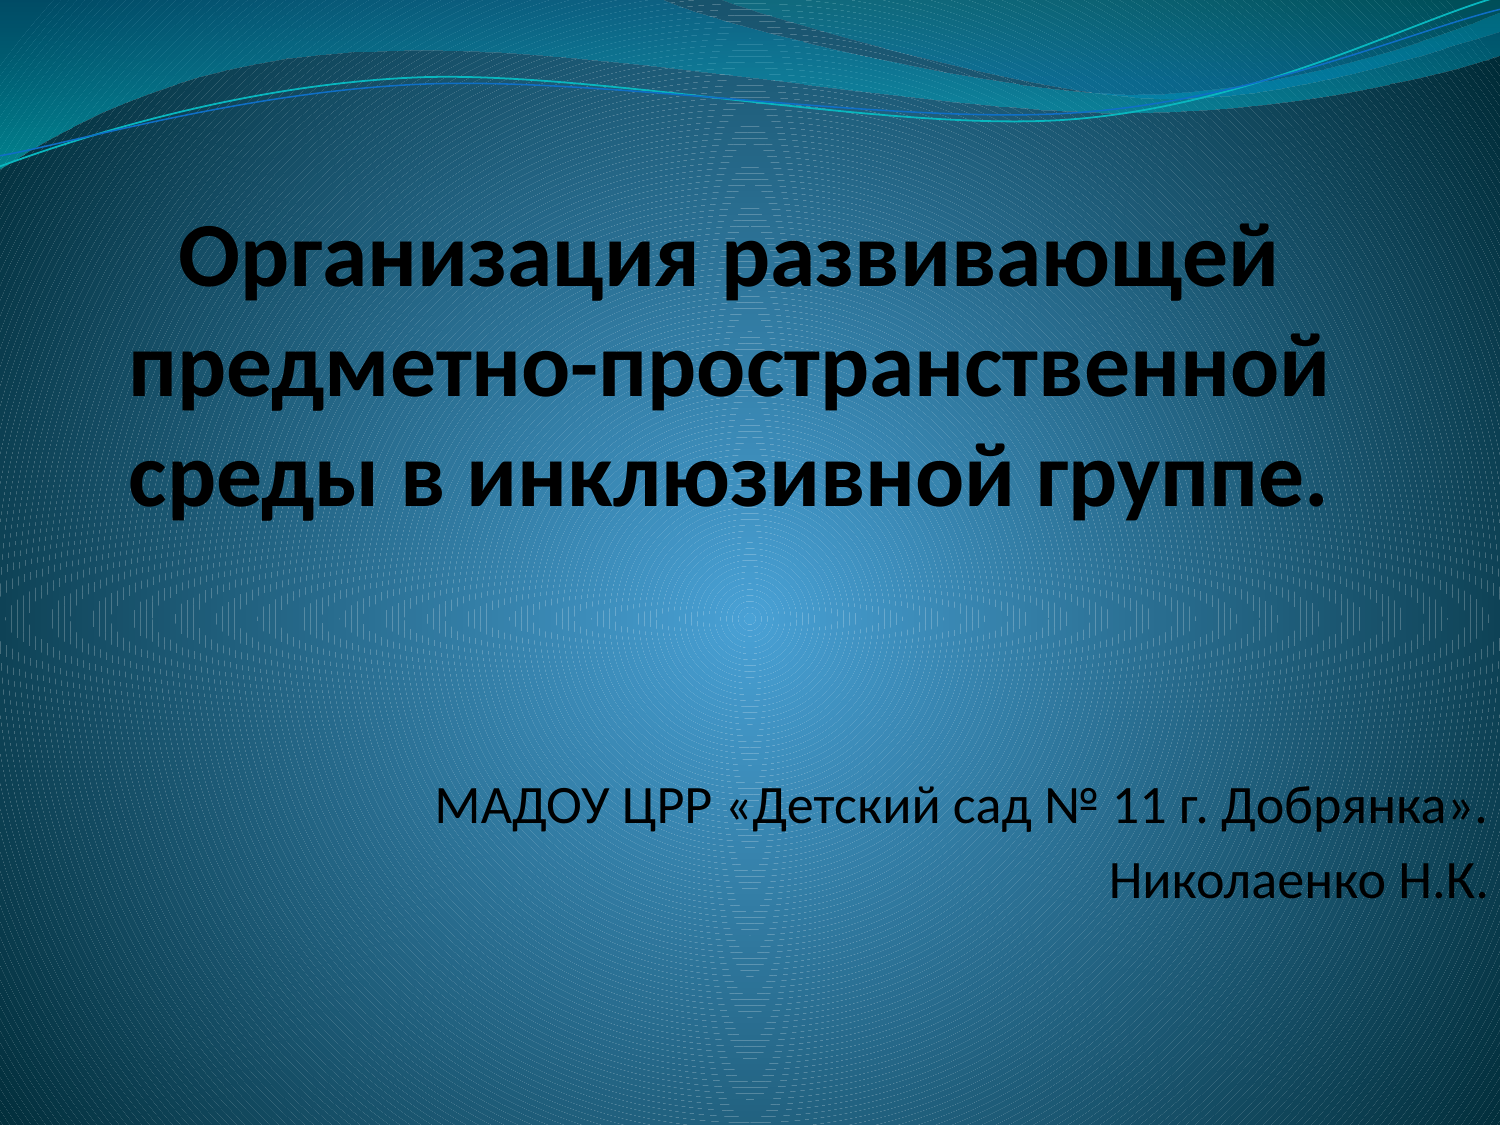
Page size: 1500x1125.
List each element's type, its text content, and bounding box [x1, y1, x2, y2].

subtitle МАДОУ ЦРР «Детский сад № 11 г. Добрянка». Николаенко Н.К. [421, 761, 1500, 1055]
title Организация развивающей предметно-пространственной среды в инклюзивной группе. [87, 224, 1376, 525]
